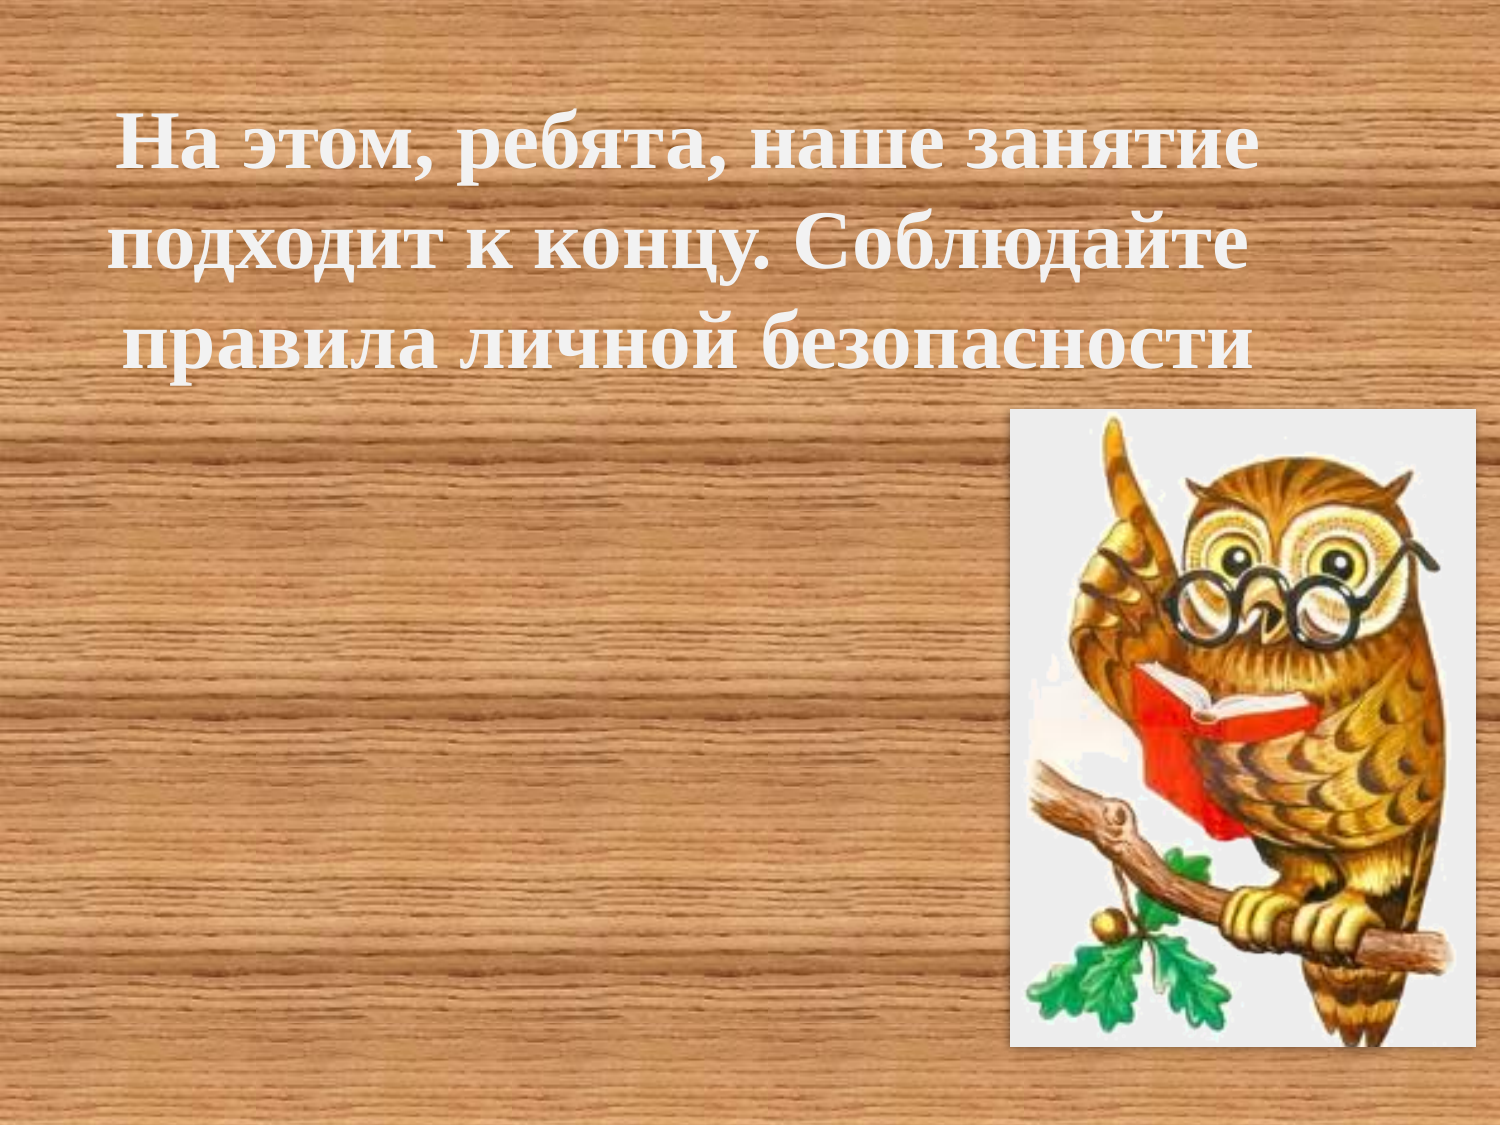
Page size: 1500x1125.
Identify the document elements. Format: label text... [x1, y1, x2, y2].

text_box На этом, ребята, наше занятие подходит к концу. Соблюдайте правила личной безопасности [91, 78, 1286, 393]
picture [0, 0, 1500, 1125]
